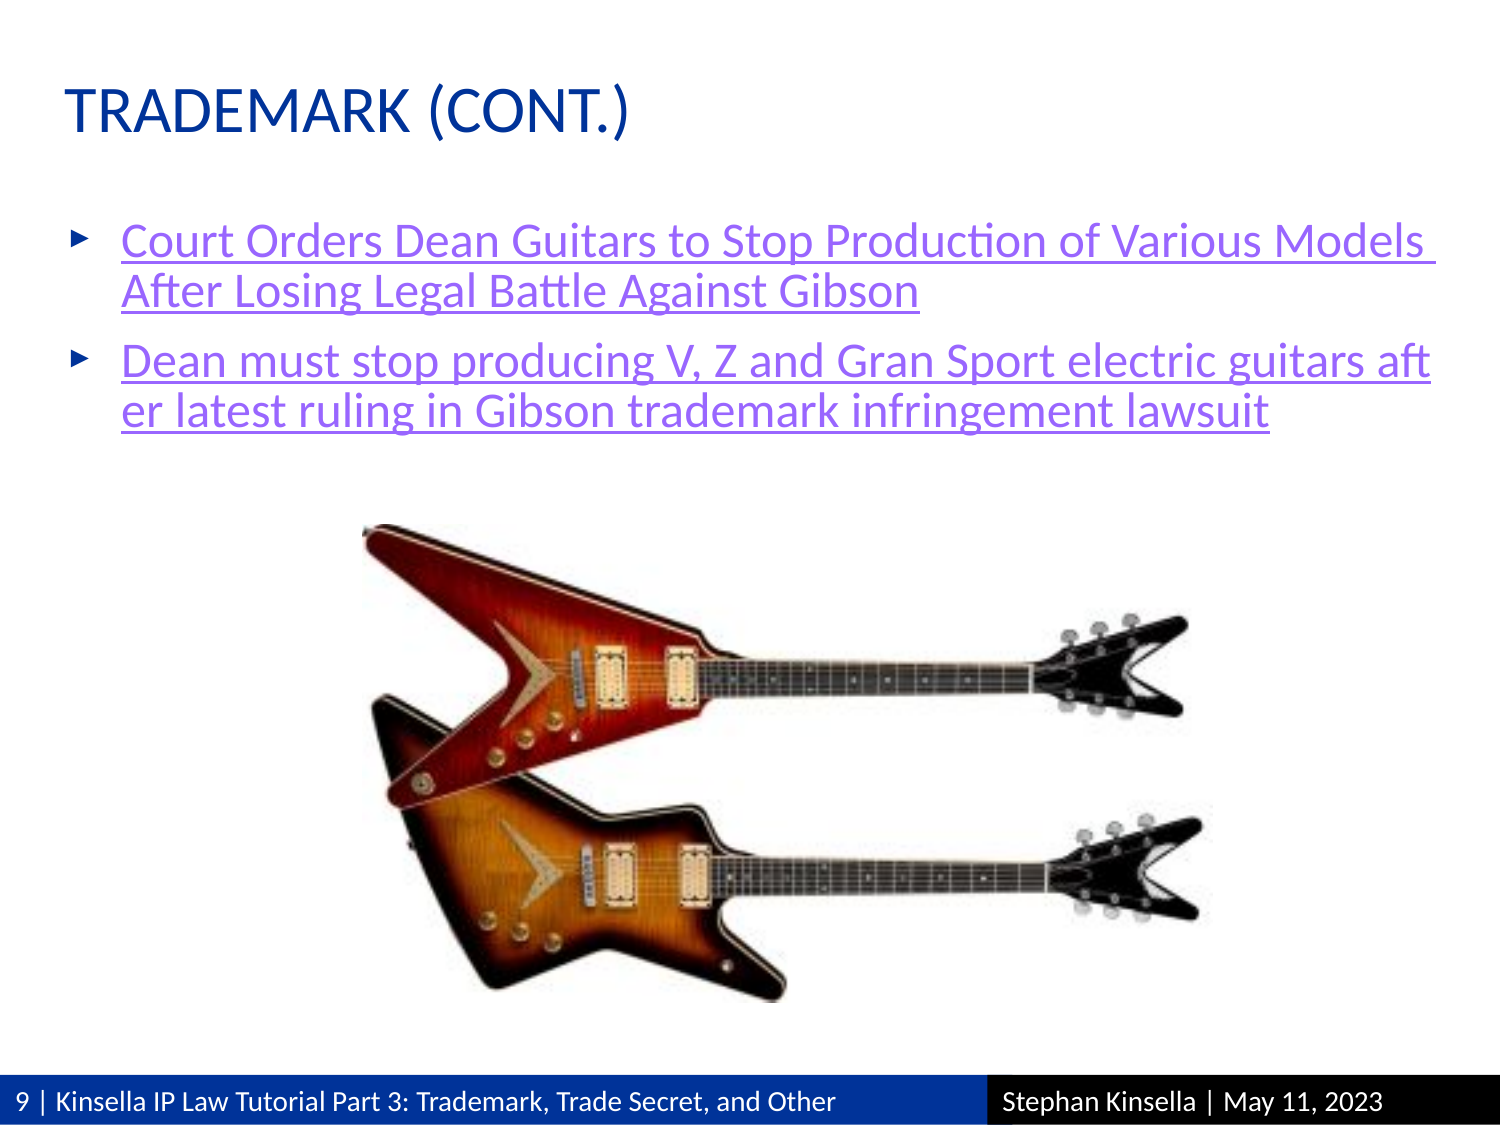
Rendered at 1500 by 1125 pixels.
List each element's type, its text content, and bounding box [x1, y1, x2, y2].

title Trademark (cont.) [49, 37, 1451, 175]
list Court Orders Dean Guitars to Stop Production of Various Models After Losing Legal Battle Against Gibson Dean must stop producing V, Z and Gran Sport electric guitars after latest ruling in Gibson trademark infringement lawsuit [50, 200, 1451, 1038]
picture [362, 524, 1213, 1004]
